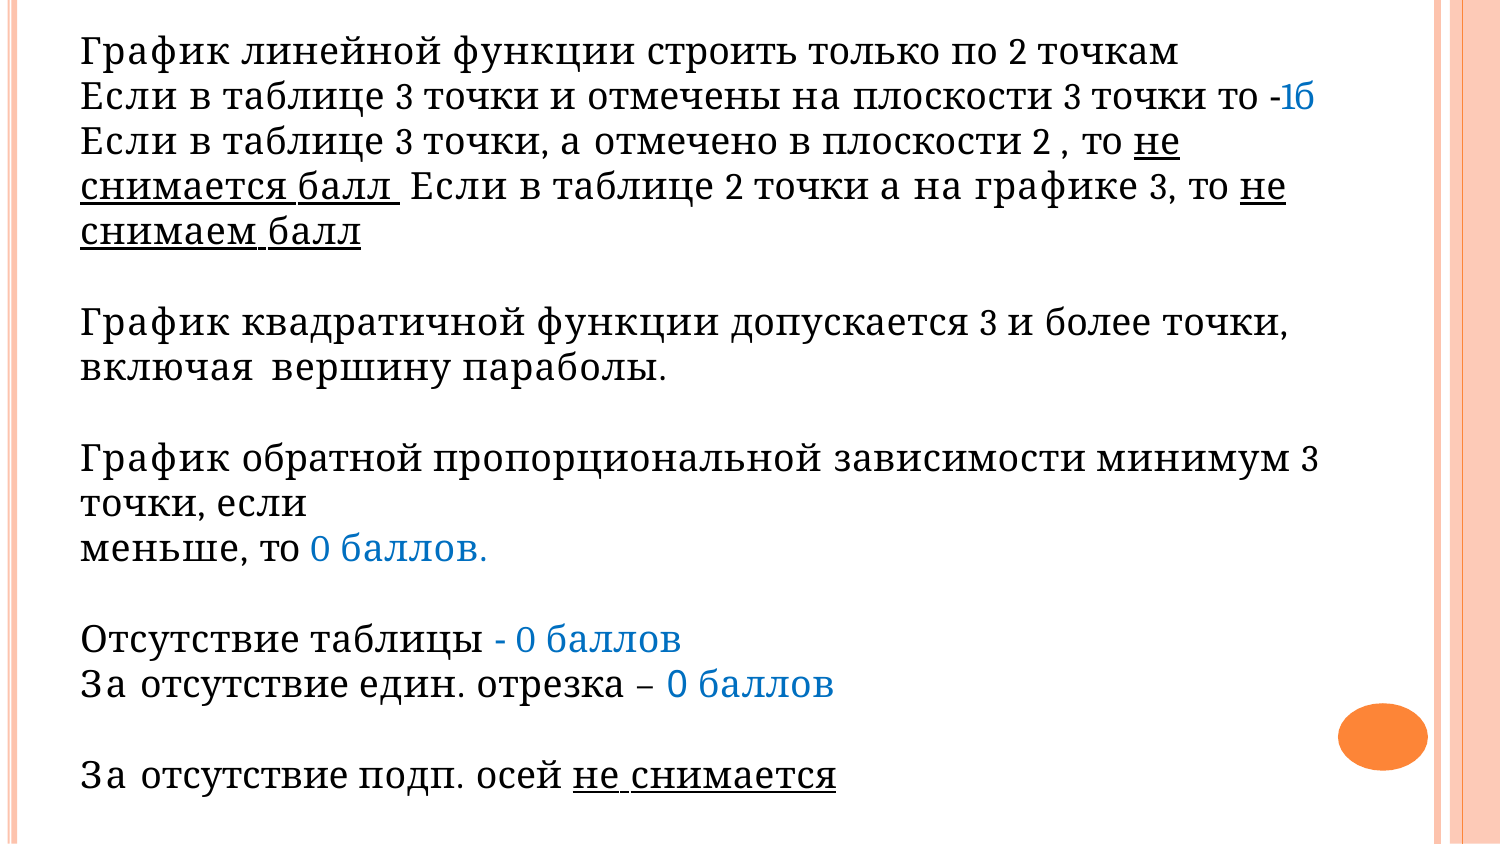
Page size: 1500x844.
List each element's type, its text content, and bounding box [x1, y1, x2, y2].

text_box График линейной функции строить только по 2 точкам Если в таблице 3 точки и отмечены на плоскости 3 точки то -1б Если в таблице 3 точки, а отмечено в плоскости 2 , то не снимается балл Если в таблице 2 точки а на графике 3, то не снимаем балл График квадратичной функции допускается 3 и более точки, включая вершину параболы. График обратной пропорциональной зависимости минимум 3 точки, если меньше, то 0 баллов. Отсутствие таблицы - 0 баллов За отсутствие един. отрезка – 0 баллов За отсутствие подп. осей не снимается балл. Нет построенной выколотой точки – 0 баллов. [77, 25, 1414, 844]
